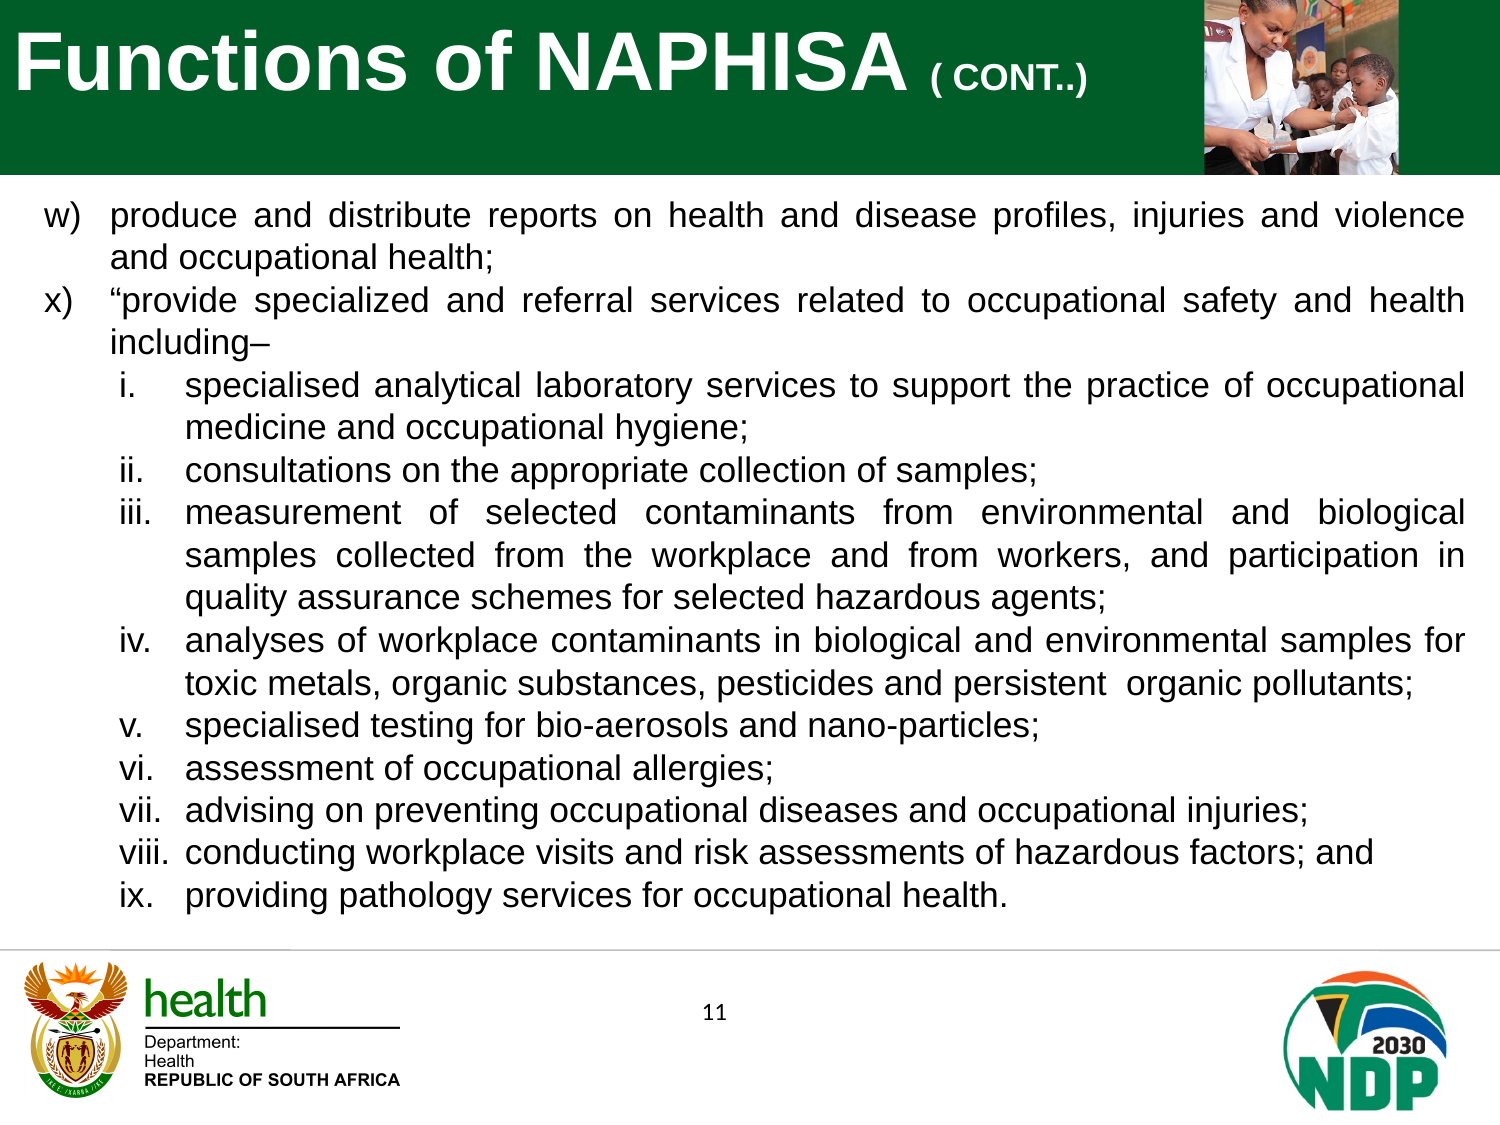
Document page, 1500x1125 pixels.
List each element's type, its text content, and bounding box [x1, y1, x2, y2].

text_box 11 [667, 987, 762, 1033]
text_box Functions of NAPHISA ( CONT..) [0, 0, 1221, 115]
text_box produce and distribute reports on health and disease profiles, injuries and violence and occupational health; “provide specialized and referral services related to occupational safety and health including– specialised analytical laboratory services to support the practice of occupational medicine and occupational hygiene; consultations on the appropriate collection of samples; measurement of selected contaminants from environmental and biological samples collected from the workplace and from workers, and participation in quality assurance schemes for selected hazardous agents; analyses of workplace contaminants in biological and environmental samples for toxic metals, organic substances, pesticides and persistent organic pollutants; specialised testing for bio-aerosols and nano-particles; assessment of occupational allergies; advising on preventing occupational diseases and occupational injuries; conducting workplace visits and risk assessments of hazardous factors; and providing pathology services for occupational health. [29, 184, 1482, 1008]
picture [1277, 1008, 1463, 1125]
picture [24, 962, 400, 1098]
picture [1204, 0, 1399, 175]
